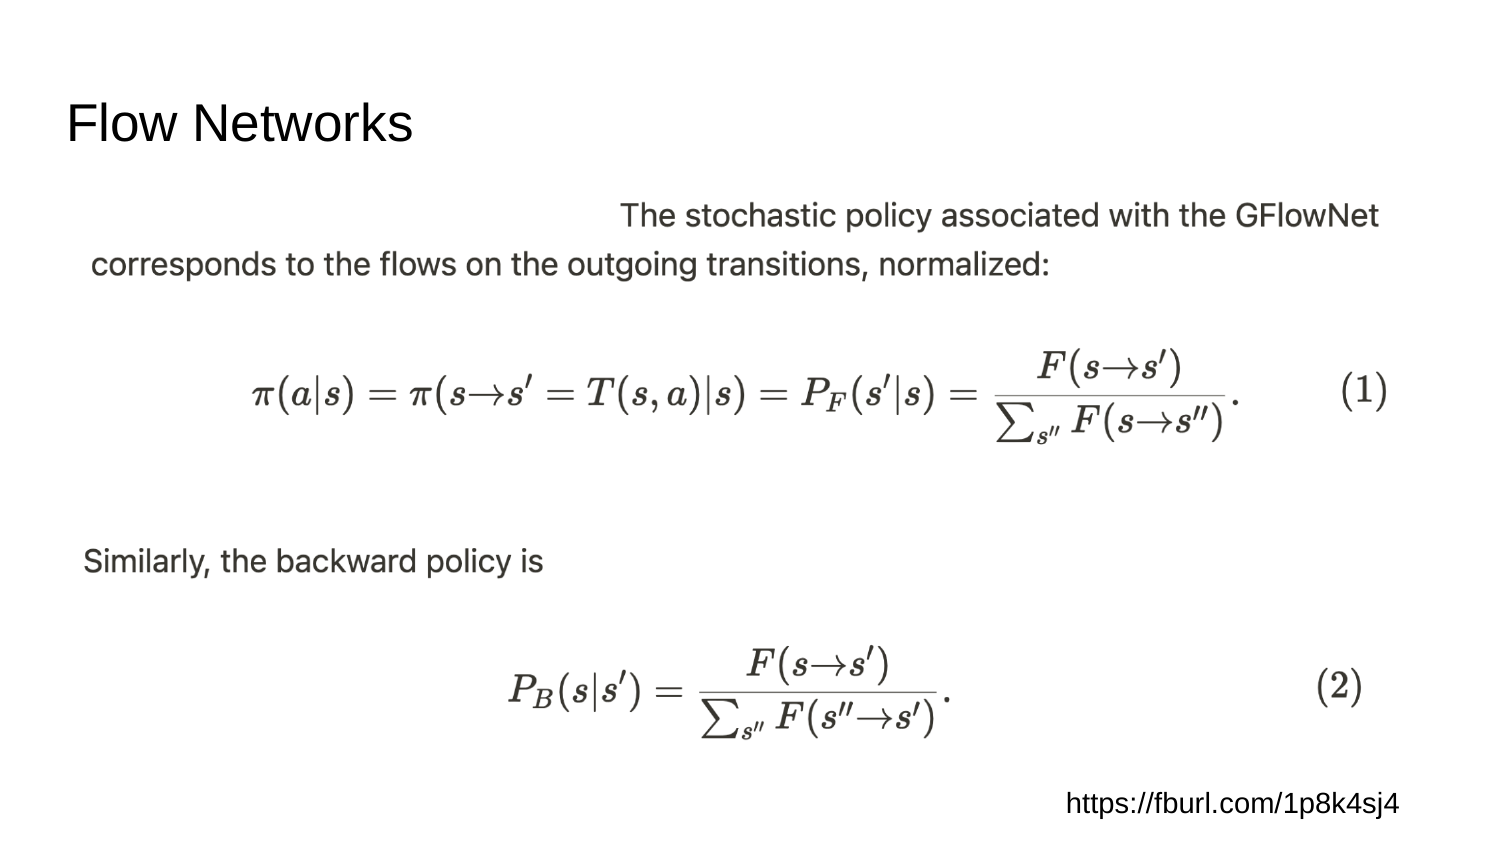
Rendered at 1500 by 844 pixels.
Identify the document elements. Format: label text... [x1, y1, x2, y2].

text_box https://fburl.com/1p8k4sj4 [1050, 769, 1476, 835]
picture [55, 532, 1423, 784]
picture [68, 186, 1431, 514]
title Flow Networks [51, 72, 1449, 167]
